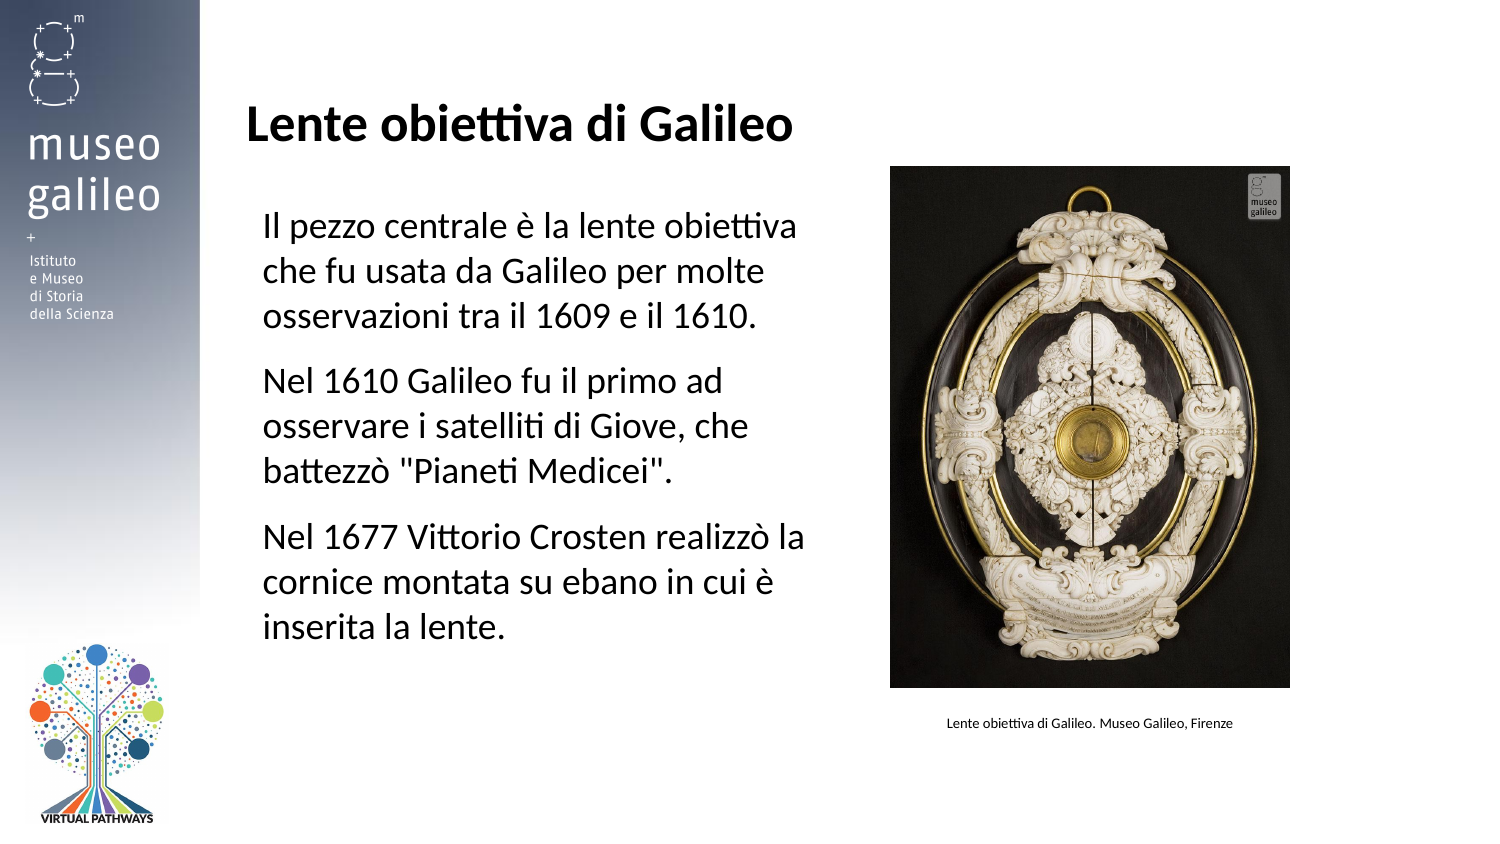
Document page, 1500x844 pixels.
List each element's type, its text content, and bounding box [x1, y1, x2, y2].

title Lente obiettiva di Galileo [231, 72, 1477, 167]
text_box Il pezzo centrale è la lente obiettiva che fu usata da Galileo per molte osservazioni tra il 1609 e il 1610. Nel 1610 Galileo fu il primo ad osservare i satelliti di Giove, che battezzò "Pianeti Medicei". Nel 1677 Vittorio Crosten realizzò la cornice montata su ebano in cui è inserita la lente. [247, 185, 831, 663]
picture [0, 0, 1500, 844]
text_box Lente obiettiva di Galileo. Museo Galileo, Firenze [890, 705, 1290, 741]
